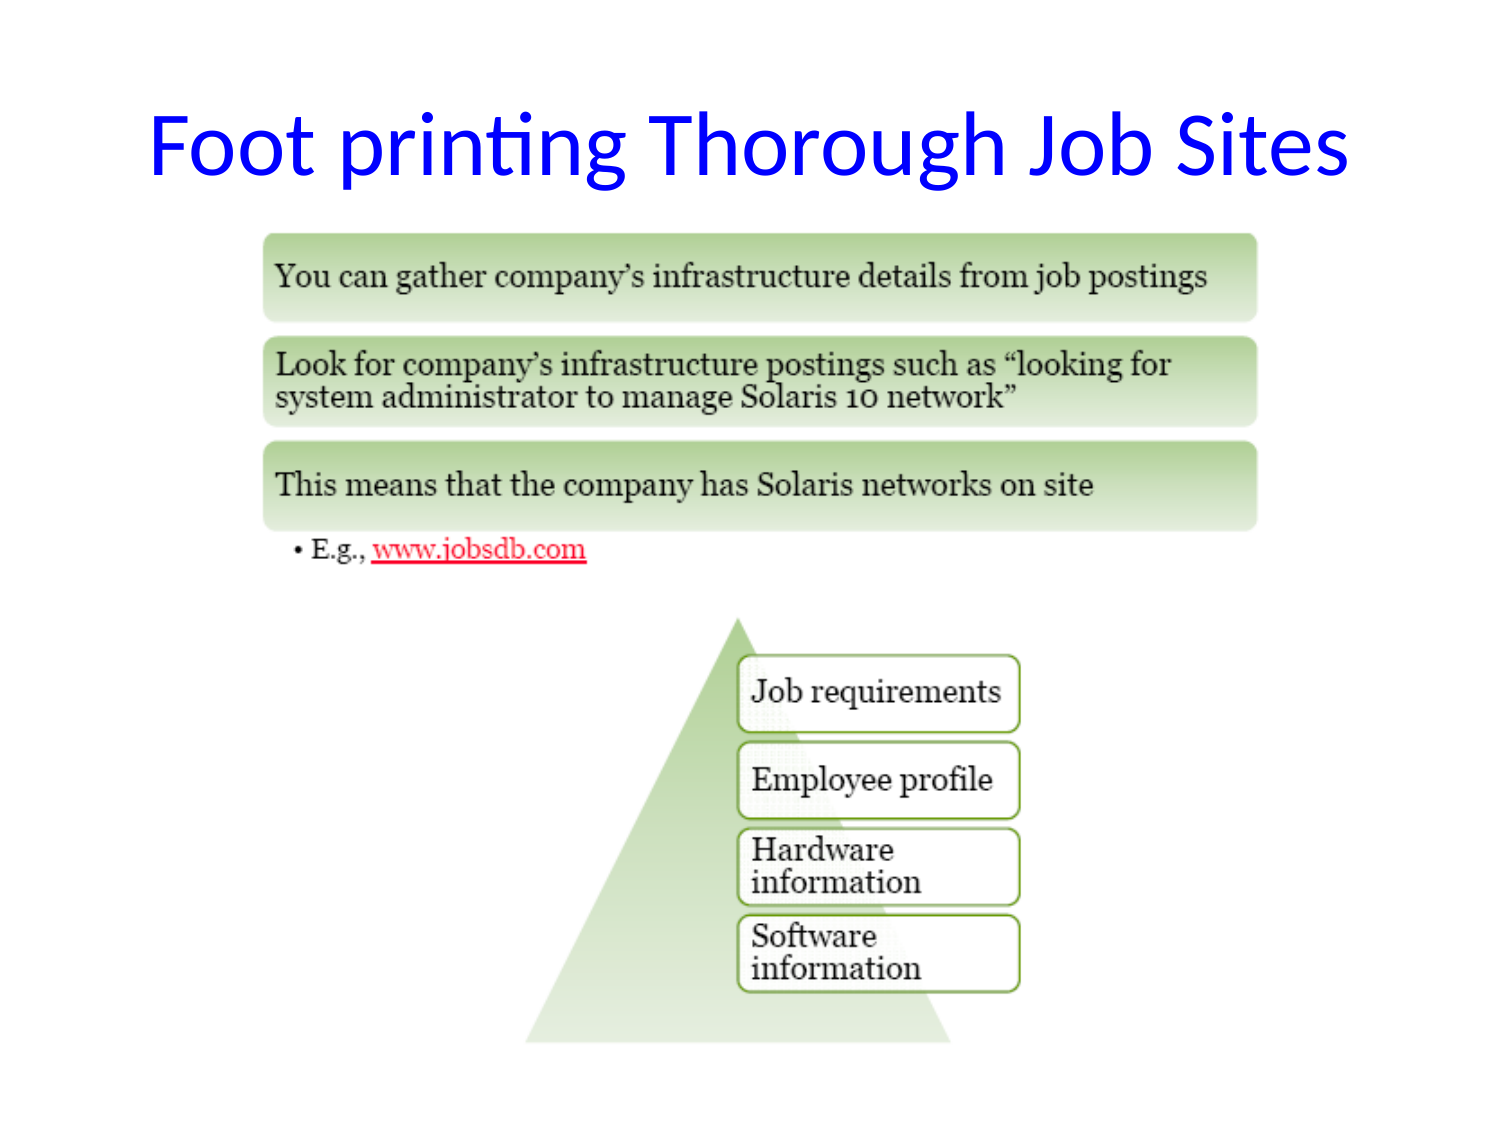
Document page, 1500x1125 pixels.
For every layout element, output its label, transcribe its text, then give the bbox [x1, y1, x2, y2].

title Foot printing Thorough Job Sites [75, 45, 1425, 233]
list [249, 212, 1264, 1057]
